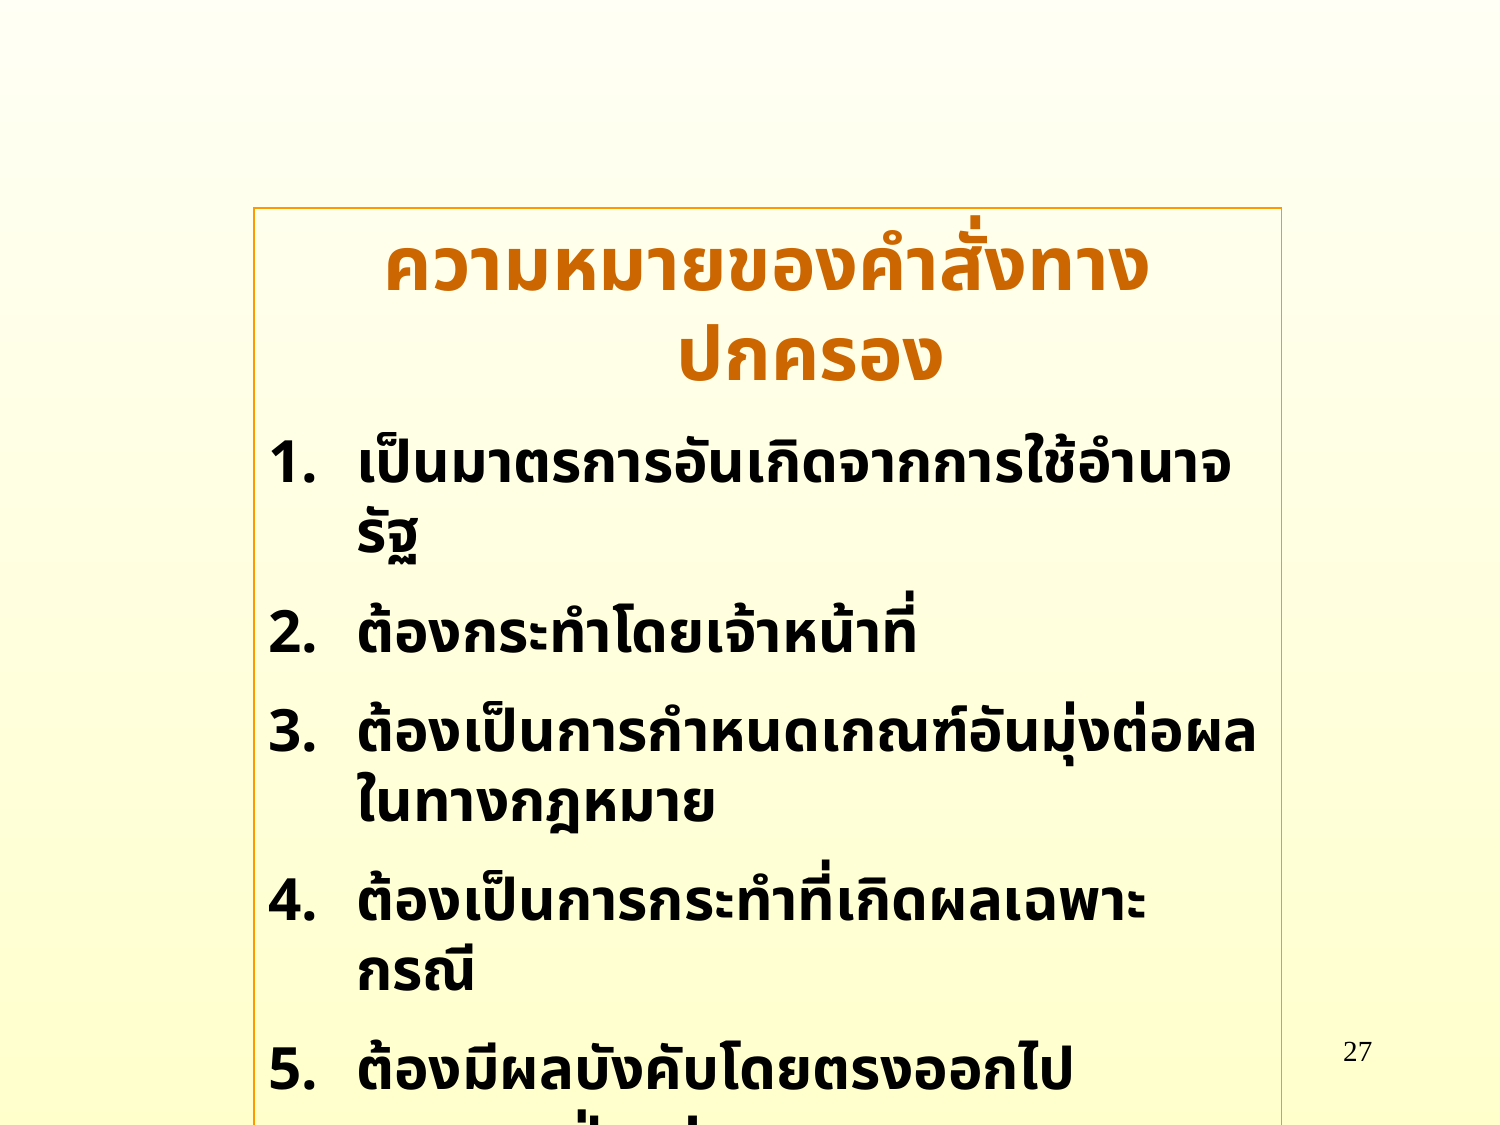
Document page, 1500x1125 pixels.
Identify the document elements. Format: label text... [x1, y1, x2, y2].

text_box 27 [1074, 1024, 1388, 1100]
text_box ความหมายของคำสั่งทางปกครอง เป็นมาตรการอันเกิดจากการใช้อำนาจรัฐ ต้องกระทำโดยเจ้าหน้าที่ ต้องเป็นการกำหนดเกณฑ์อันมุ่งต่อผลในทางกฎหมาย ต้องเป็นการกระทำที่เกิดผลเฉพาะกรณี ต้องมีผลบังคับโดยตรงออกไปภายนอกฝ่ายปกครอง [253, 208, 1282, 1125]
